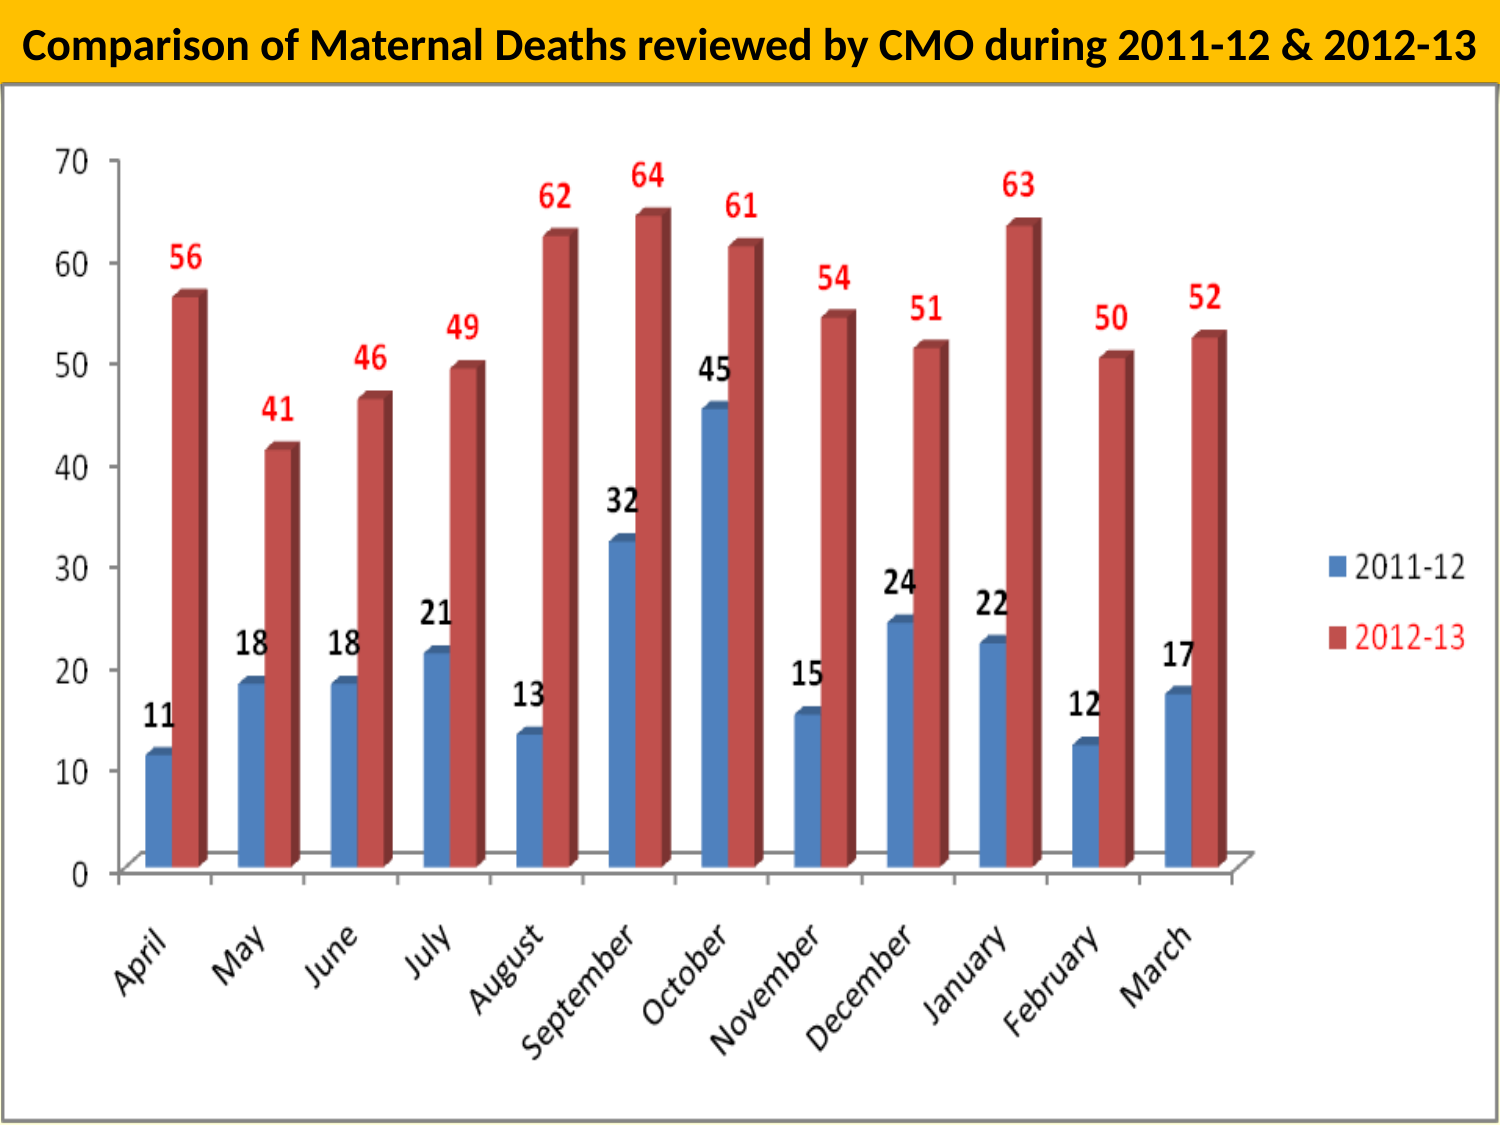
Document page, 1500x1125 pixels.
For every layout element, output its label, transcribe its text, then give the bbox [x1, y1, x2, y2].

title Comparison of Maternal Deaths reviewed by CMO during 2011-12 & 2012-13 [0, 0, 1500, 81]
picture [0, 81, 1500, 1125]
